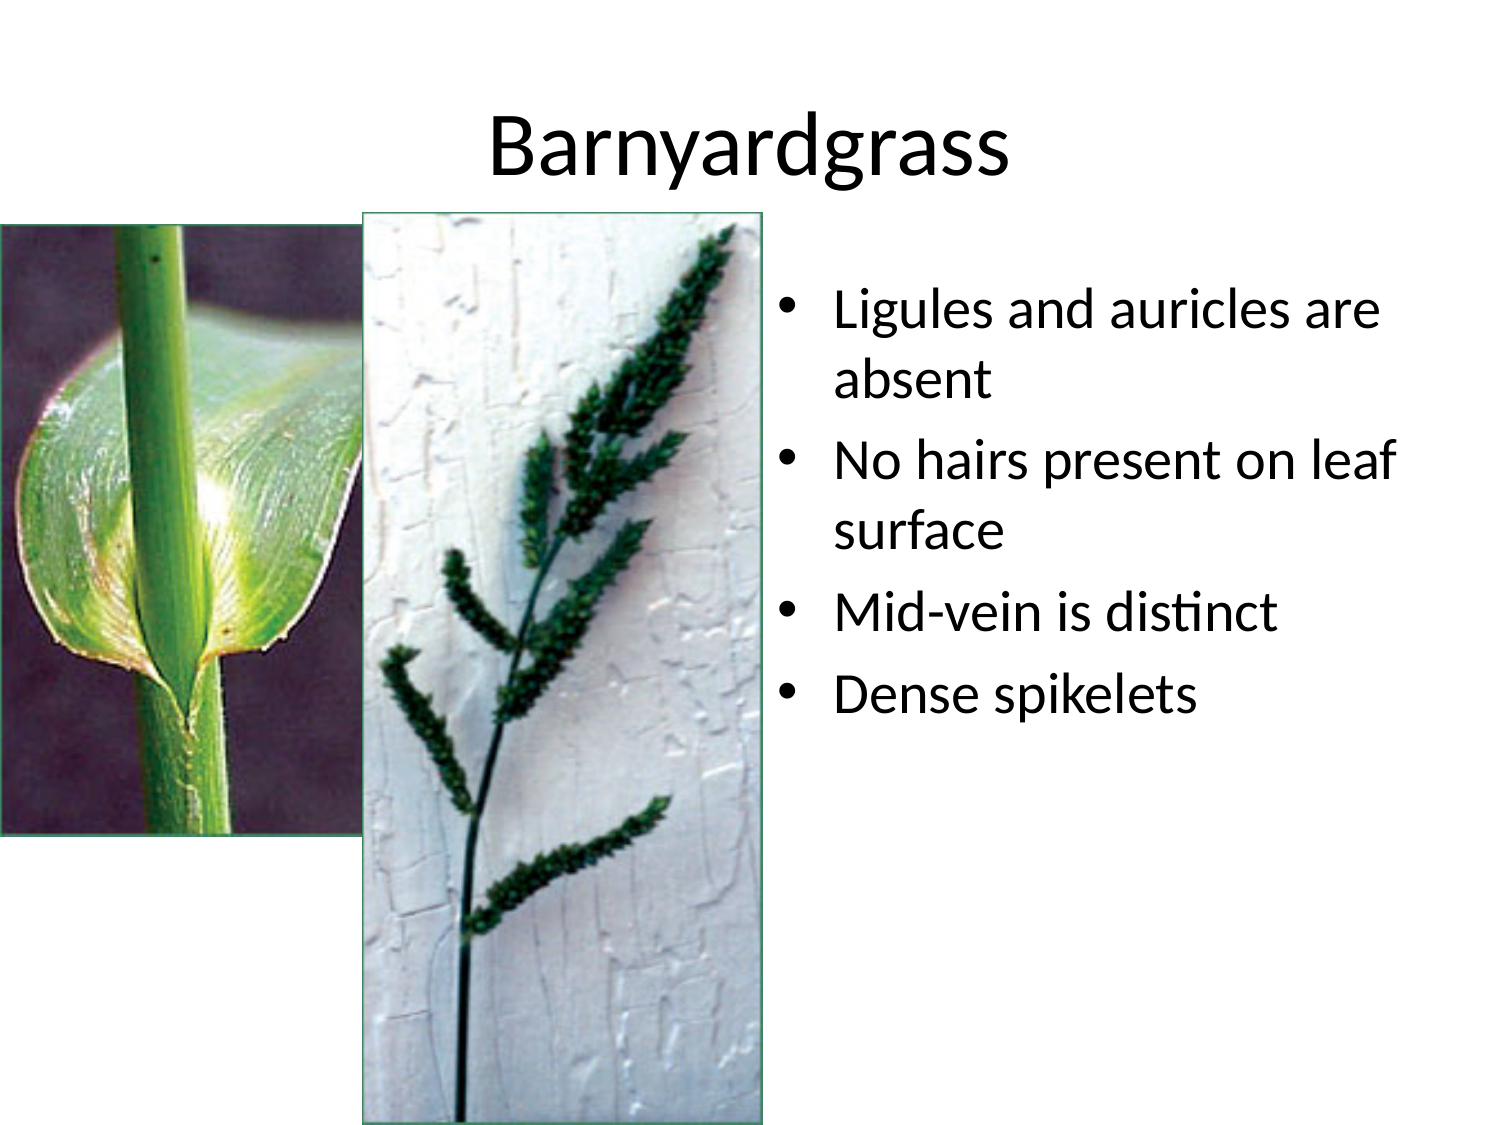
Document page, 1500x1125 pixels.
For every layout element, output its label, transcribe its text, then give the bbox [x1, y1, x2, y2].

picture [0, 212, 763, 1125]
title Barnyardgrass [75, 45, 1425, 233]
list Ligules and auricles are absent No hairs present on leaf surface Mid-vein is distinct Dense spikelets [766, 262, 1425, 1005]
